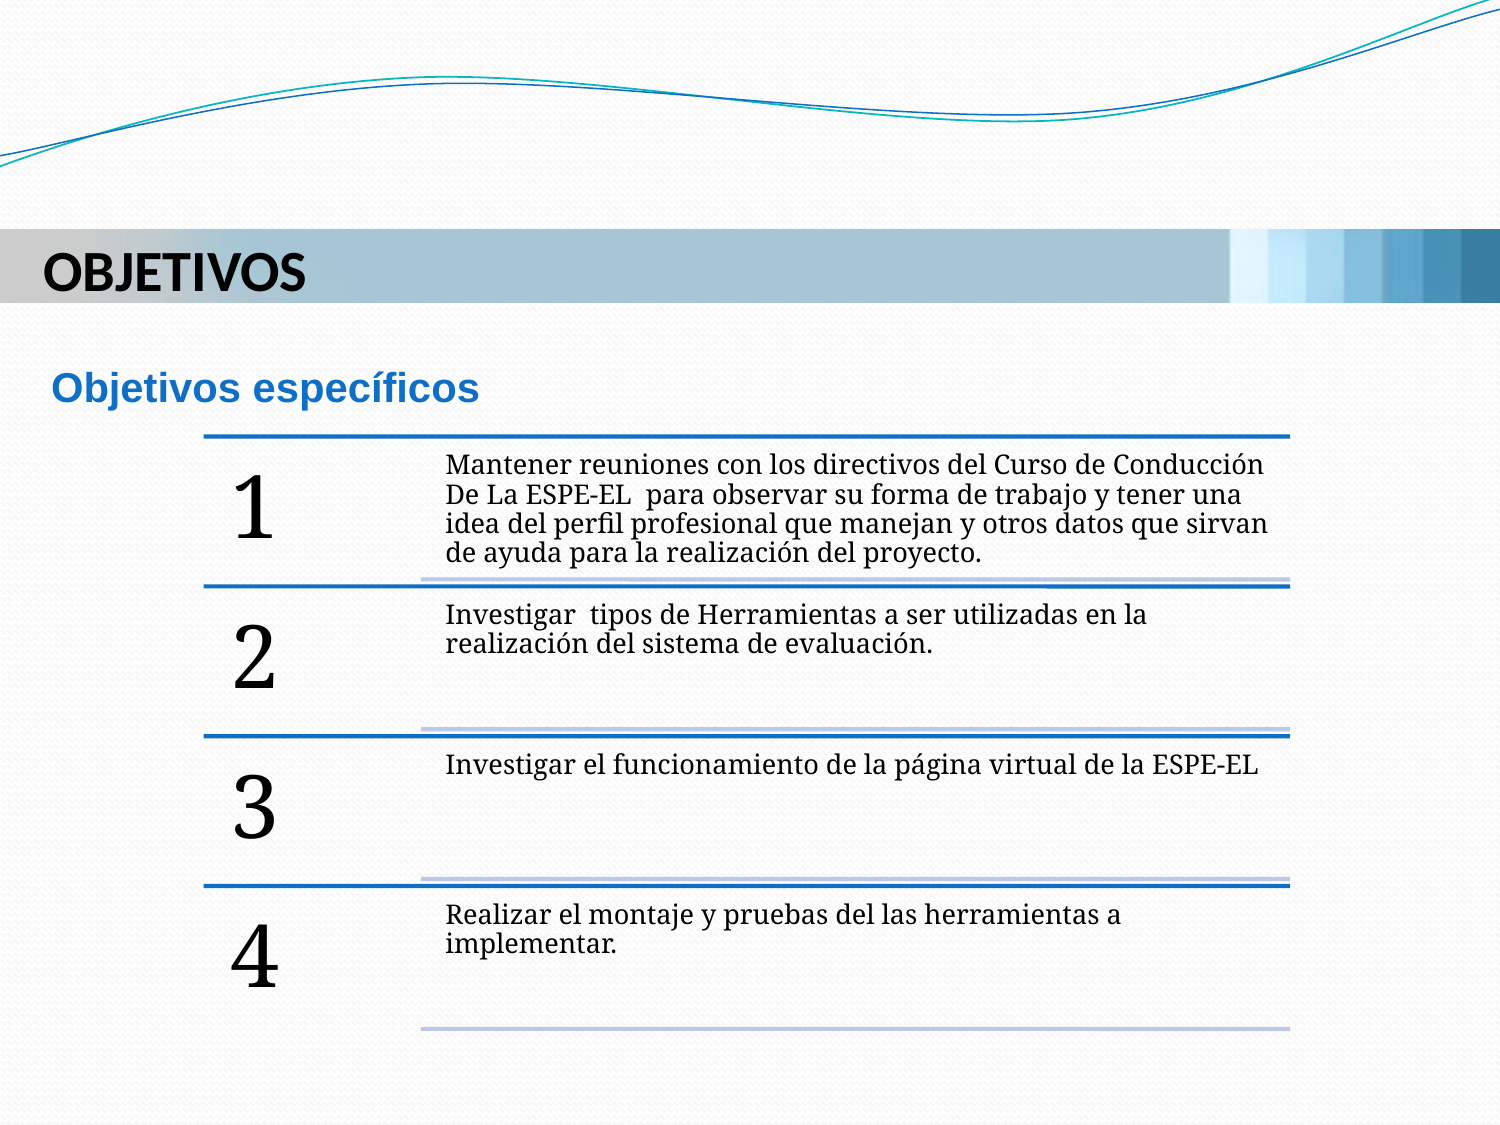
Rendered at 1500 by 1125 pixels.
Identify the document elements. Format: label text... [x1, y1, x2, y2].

text_box Objetivos específicos [51, 356, 995, 416]
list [203, 436, 1291, 1037]
picture [0, 229, 1500, 304]
